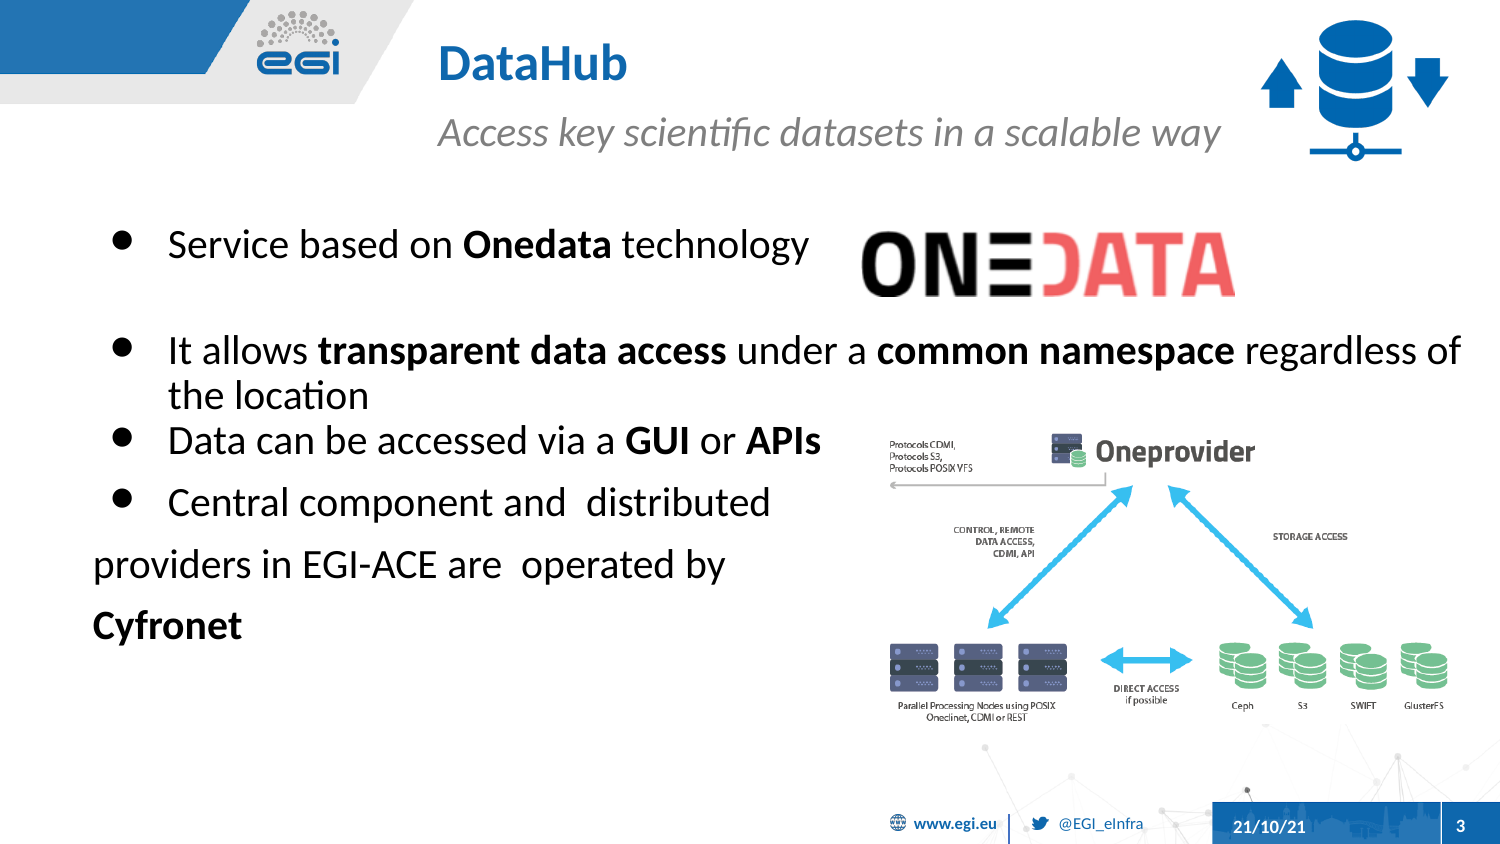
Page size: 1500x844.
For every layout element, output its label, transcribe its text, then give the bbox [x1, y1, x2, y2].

text_box Service based on Onedata technology It allows transparent data access under a common namespace regardless of the location Data can be accessed via a GUI or APIs Central component and distributed providers in EGI-ACE are operated by Cyfronet [77, 207, 1483, 721]
picture [0, 0, 1500, 844]
title DataHub [423, 27, 1199, 84]
subtitle Access key scientific datasets in a scalable way [423, 103, 1244, 164]
